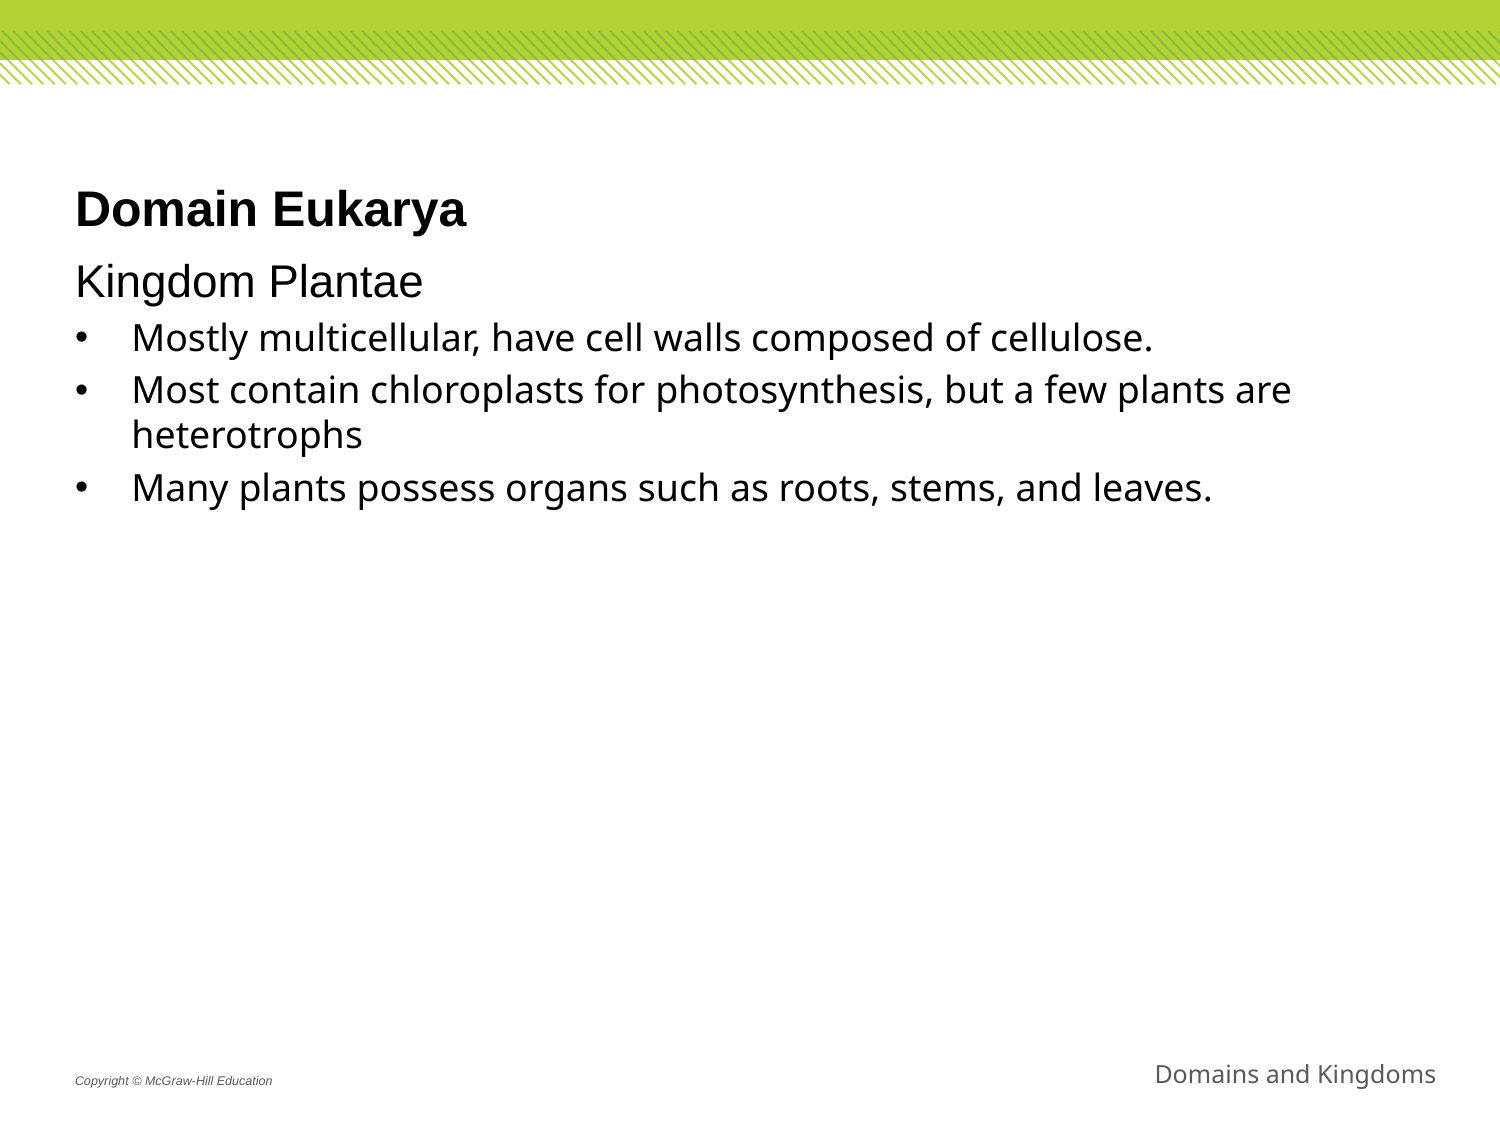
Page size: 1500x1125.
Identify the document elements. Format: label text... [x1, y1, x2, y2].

picture [0, 0, 1500, 86]
text_box [74, 252, 749, 1035]
list Domain Eukarya Kingdom Plantae Mostly multicellular, have cell walls composed of cellulose. Most contain chloroplasts for photosynthesis, but a few plants are heterotrophs Many plants possess organs such as roots, stems, and leaves. [75, 176, 1361, 943]
text_box Domains and Kingdoms [284, 1043, 1437, 1089]
text_box Copyright © McGraw-Hill Education [74, 1043, 284, 1089]
